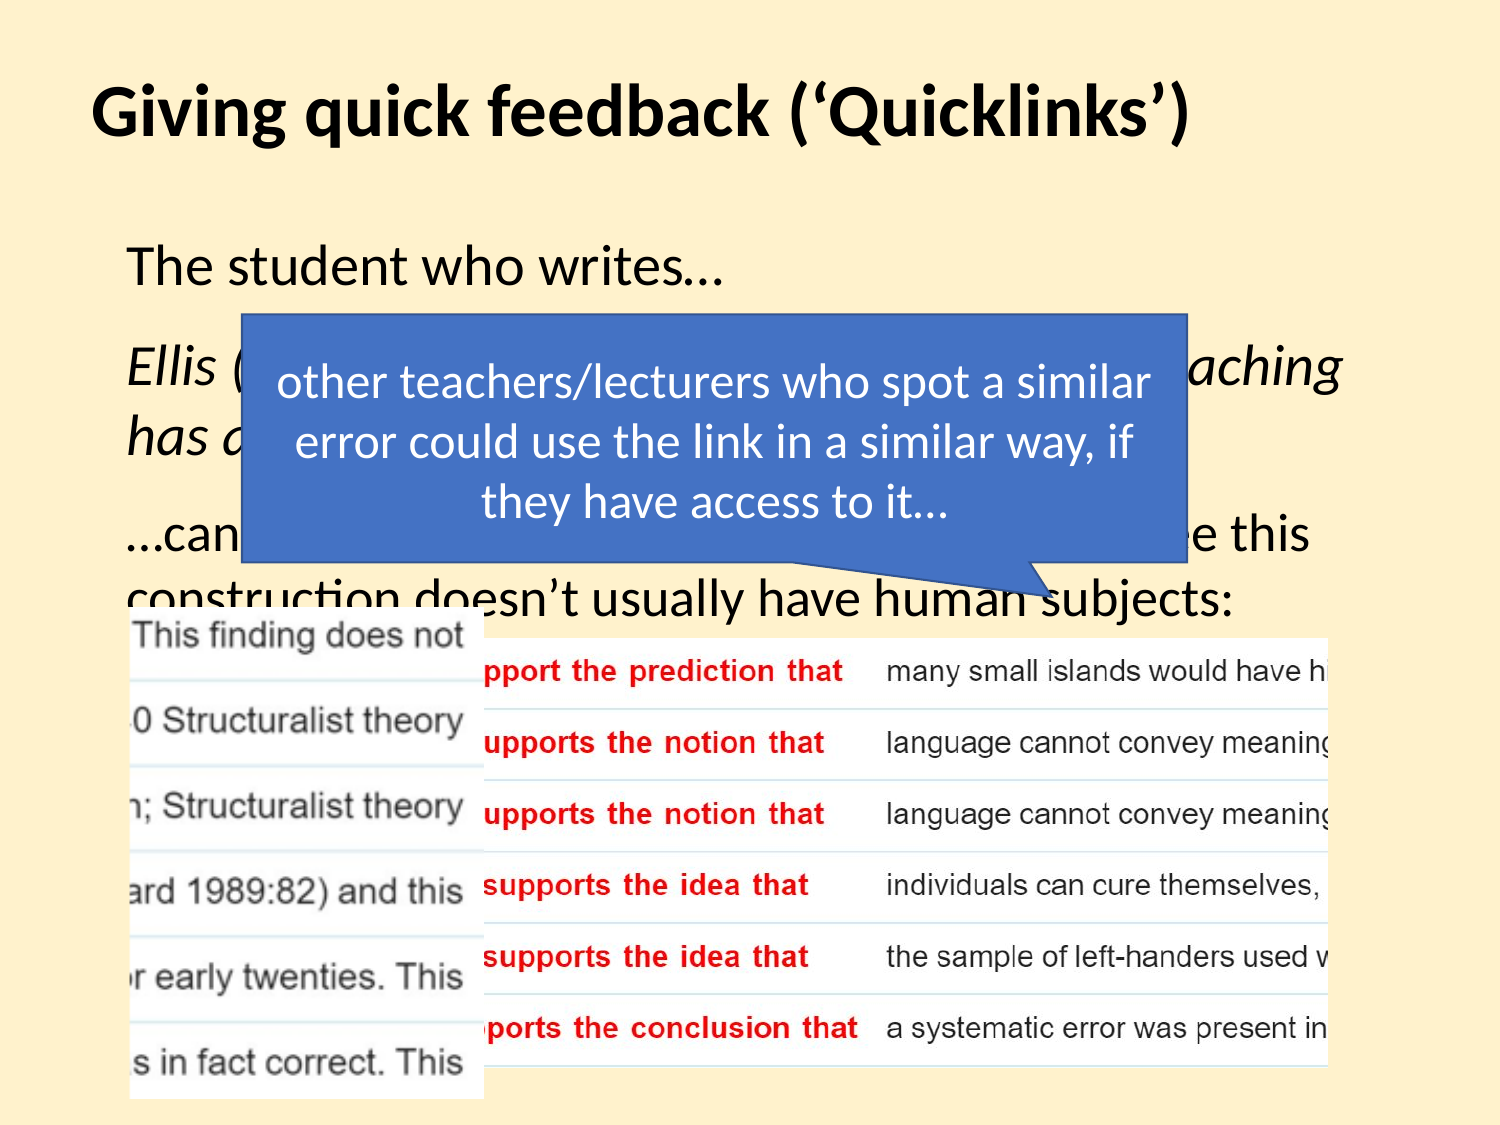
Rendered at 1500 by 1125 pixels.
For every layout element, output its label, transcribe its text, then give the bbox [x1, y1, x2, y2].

text_box The student who writes… Ellis (2002) supports that formal grammar teaching has a delayed effect on language teaching. …can go to https://ske.li/evidence_support to see this construction doesn’t usually have human subjects: [111, 219, 1400, 635]
picture [124, 607, 1328, 1099]
text_box Giving quick feedback (‘Quicklinks’) [76, 54, 1376, 160]
text_box other teachers/lecturers who spot a similar error could use the link in a similar way, if they have access to it… [240, 313, 1189, 599]
